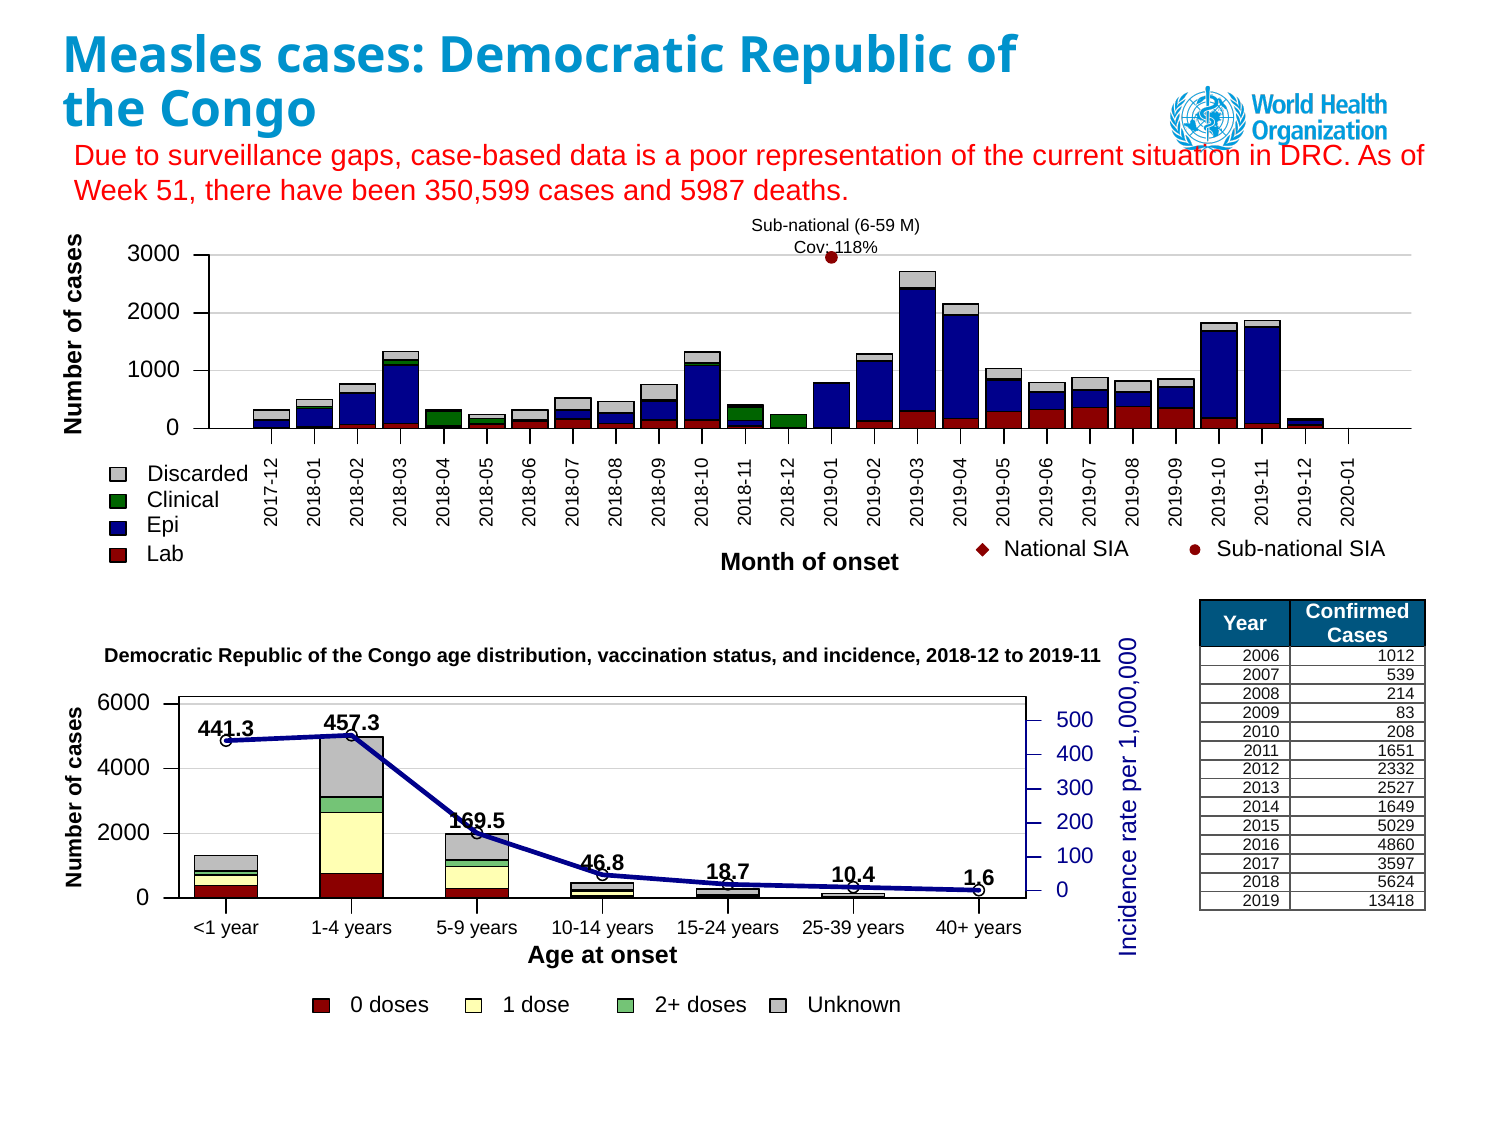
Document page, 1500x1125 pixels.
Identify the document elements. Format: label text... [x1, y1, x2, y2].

table_cell 2332 [1291, 761, 1424, 778]
table_cell 83 [1291, 704, 1424, 721]
table_cell 1649 [1291, 798, 1424, 815]
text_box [59, 606, 1176, 1019]
table_cell 4860 [1291, 836, 1424, 853]
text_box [58, 179, 1441, 579]
table_cell 1651 [1291, 742, 1424, 759]
table_cell 539 [1291, 666, 1424, 683]
table_cell 5624 [1291, 874, 1424, 891]
table_cell 3597 [1291, 855, 1424, 872]
table_cell 2016 [1201, 836, 1289, 853]
picture [1195, 119, 1206, 129]
table_cell 13418 [1291, 892, 1424, 909]
table_cell 5029 [1291, 817, 1424, 834]
picture [1136, 62, 1441, 129]
table_cell 1012 [1291, 647, 1424, 665]
text_box Due to surveillance gaps, case-based data is a poor representation of the current situation in DRC. As of Week 51, there have been 350,599 cases and 5987 deaths. [59, 129, 1480, 214]
table_cell 2009 [1201, 704, 1289, 721]
table_cell 214 [1291, 685, 1424, 702]
table_cell 2010 [1201, 723, 1289, 740]
picture [1218, 116, 1237, 129]
table_cell 2011 [1201, 742, 1289, 759]
table_header Year [1201, 601, 1289, 646]
table_cell 2527 [1291, 779, 1424, 796]
table_cell 2008 [1201, 685, 1289, 702]
table_cell 2015 [1201, 817, 1289, 834]
table_cell 2012 [1201, 761, 1289, 778]
title Measles cases: Democratic Republic of the Congo [59, 19, 1136, 129]
table_cell 208 [1291, 723, 1424, 740]
table_cell 2018 [1201, 874, 1289, 891]
table_cell 2006 [1201, 647, 1289, 665]
table_cell 2014 [1201, 798, 1289, 815]
table_cell 2017 [1201, 855, 1289, 872]
table_cell 2007 [1201, 666, 1289, 683]
table_header Confirmed Cases [1291, 601, 1424, 646]
table_cell 2019 [1201, 892, 1289, 909]
table_cell 2013 [1201, 779, 1289, 796]
